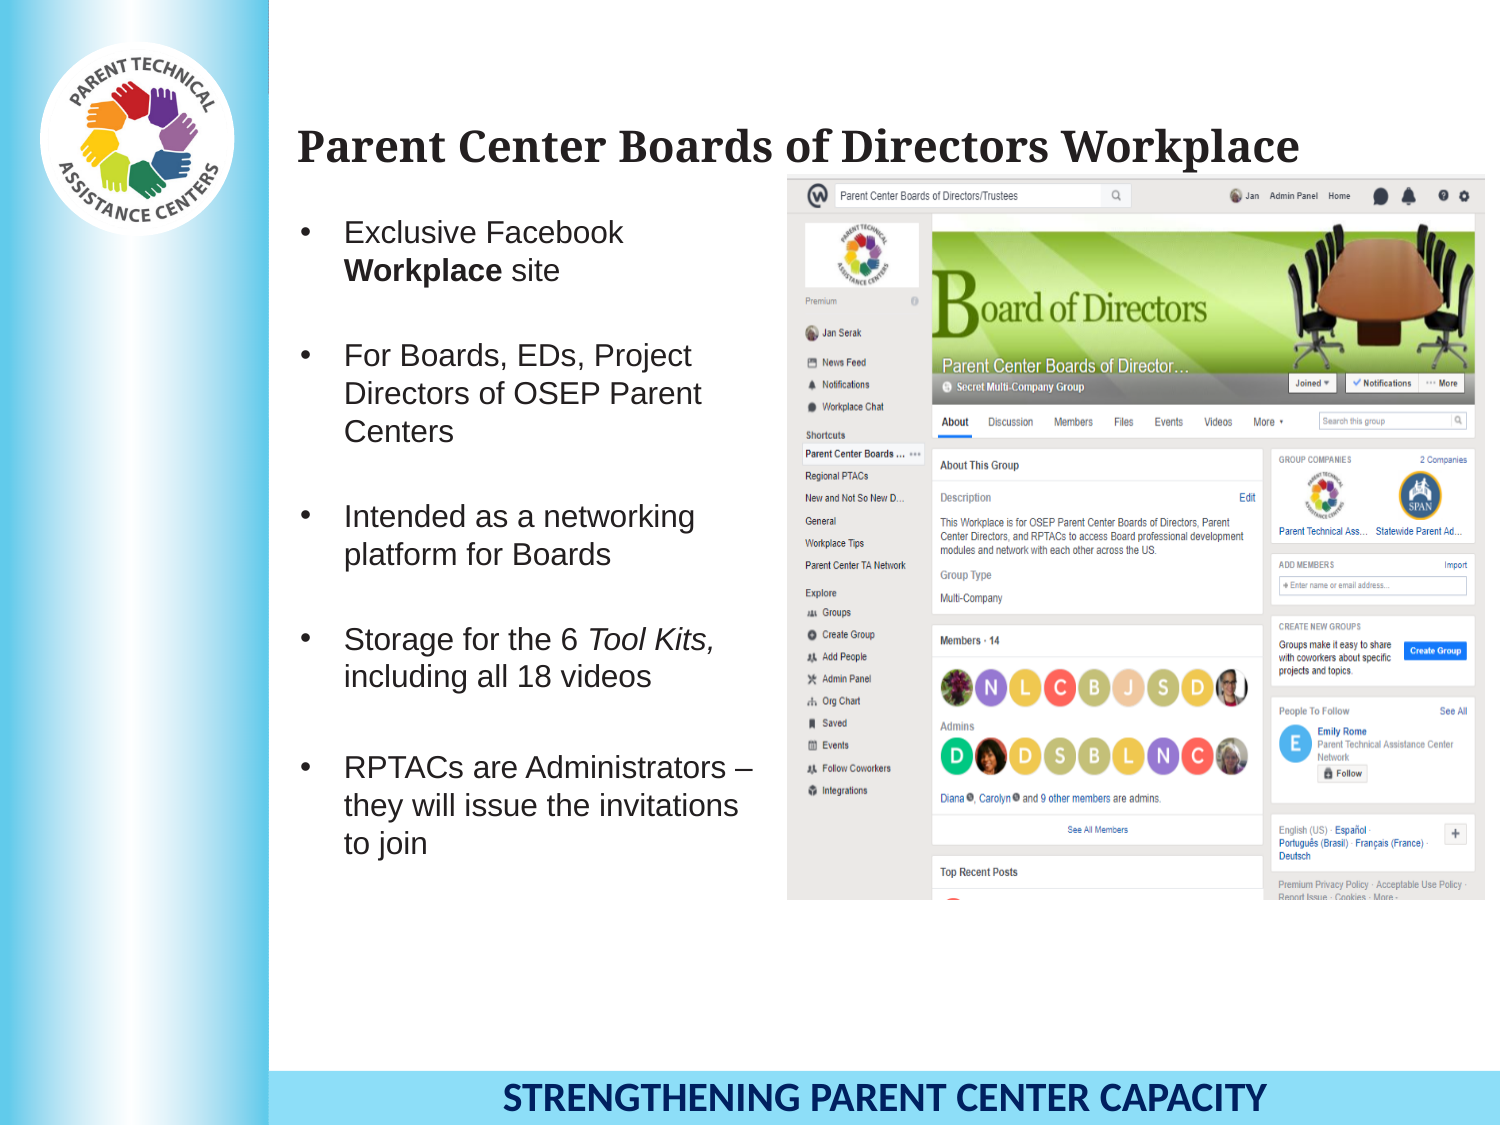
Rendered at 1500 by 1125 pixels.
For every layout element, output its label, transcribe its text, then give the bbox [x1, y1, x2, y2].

text_box Exclusive Facebook Workplace site For Boards, EDs, Project Directors of OSEP Parent Centers Intended as a networking platform for Boards Storage for the 6 Tool Kits, including all 18 videos RPTACs are Administrators – they will issue the invitations to join [299, 212, 763, 867]
title Parent Center Boards of Directors Workplace [297, 118, 1375, 172]
picture [787, 174, 1485, 901]
picture [0, 0, 269, 1125]
footer STRENGTHENING PARENT CENTER CAPACITY [502, 1069, 1270, 1121]
